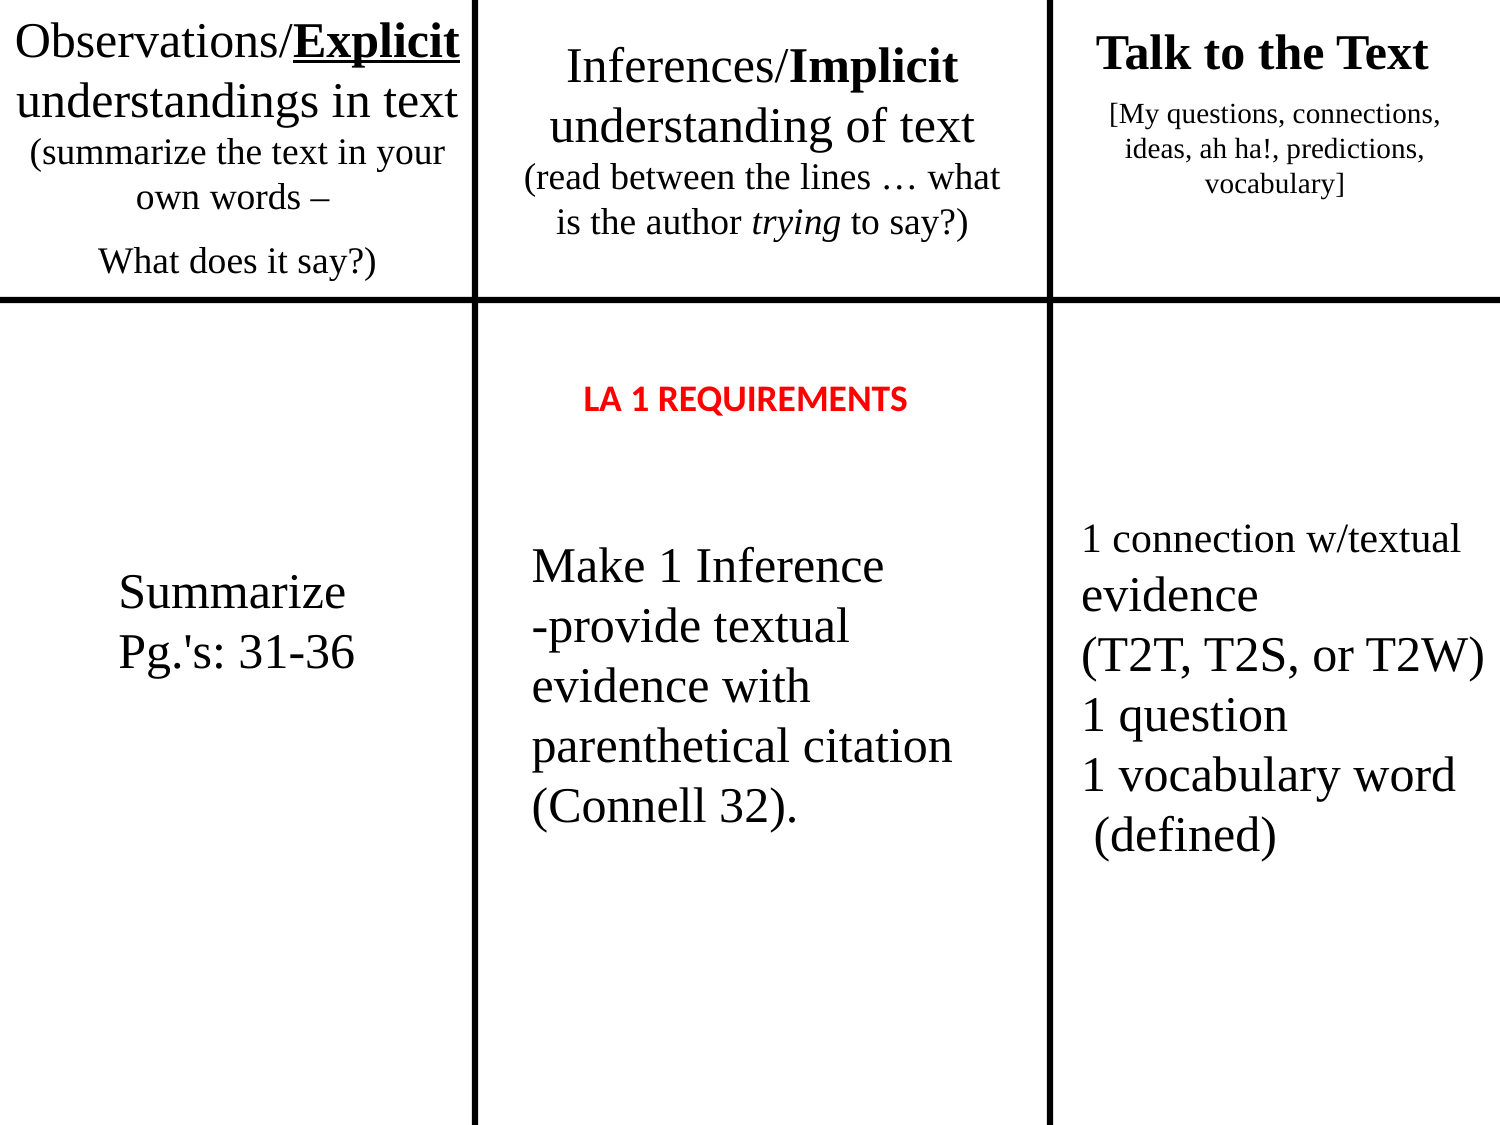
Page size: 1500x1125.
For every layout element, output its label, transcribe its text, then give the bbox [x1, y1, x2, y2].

text_box Make 1 Inference -provide textual evidence with parenthetical citation (Connell 32). [516, 524, 969, 840]
text_box Talk to the Text [My questions, connections, ideas, ah ha!, predictions, vocabulary] [1074, 12, 1475, 207]
text_box 1 connection w/textual evidence (T2T, T2S, or T2W) 1 question 1 vocabulary word (defined) [1066, 503, 1500, 869]
text_box Inferences/Implicit understanding of text (read between the lines … what is the author trying to say?) [499, 24, 1025, 250]
text_box LA 1 REQUIREMENTS [568, 366, 924, 427]
text_box Observations/Explicit understandings in text (summarize the text in your own words – What does it say?) [0, 0, 488, 289]
text_box Summarize Pg.'s: 31-36 [103, 551, 371, 687]
